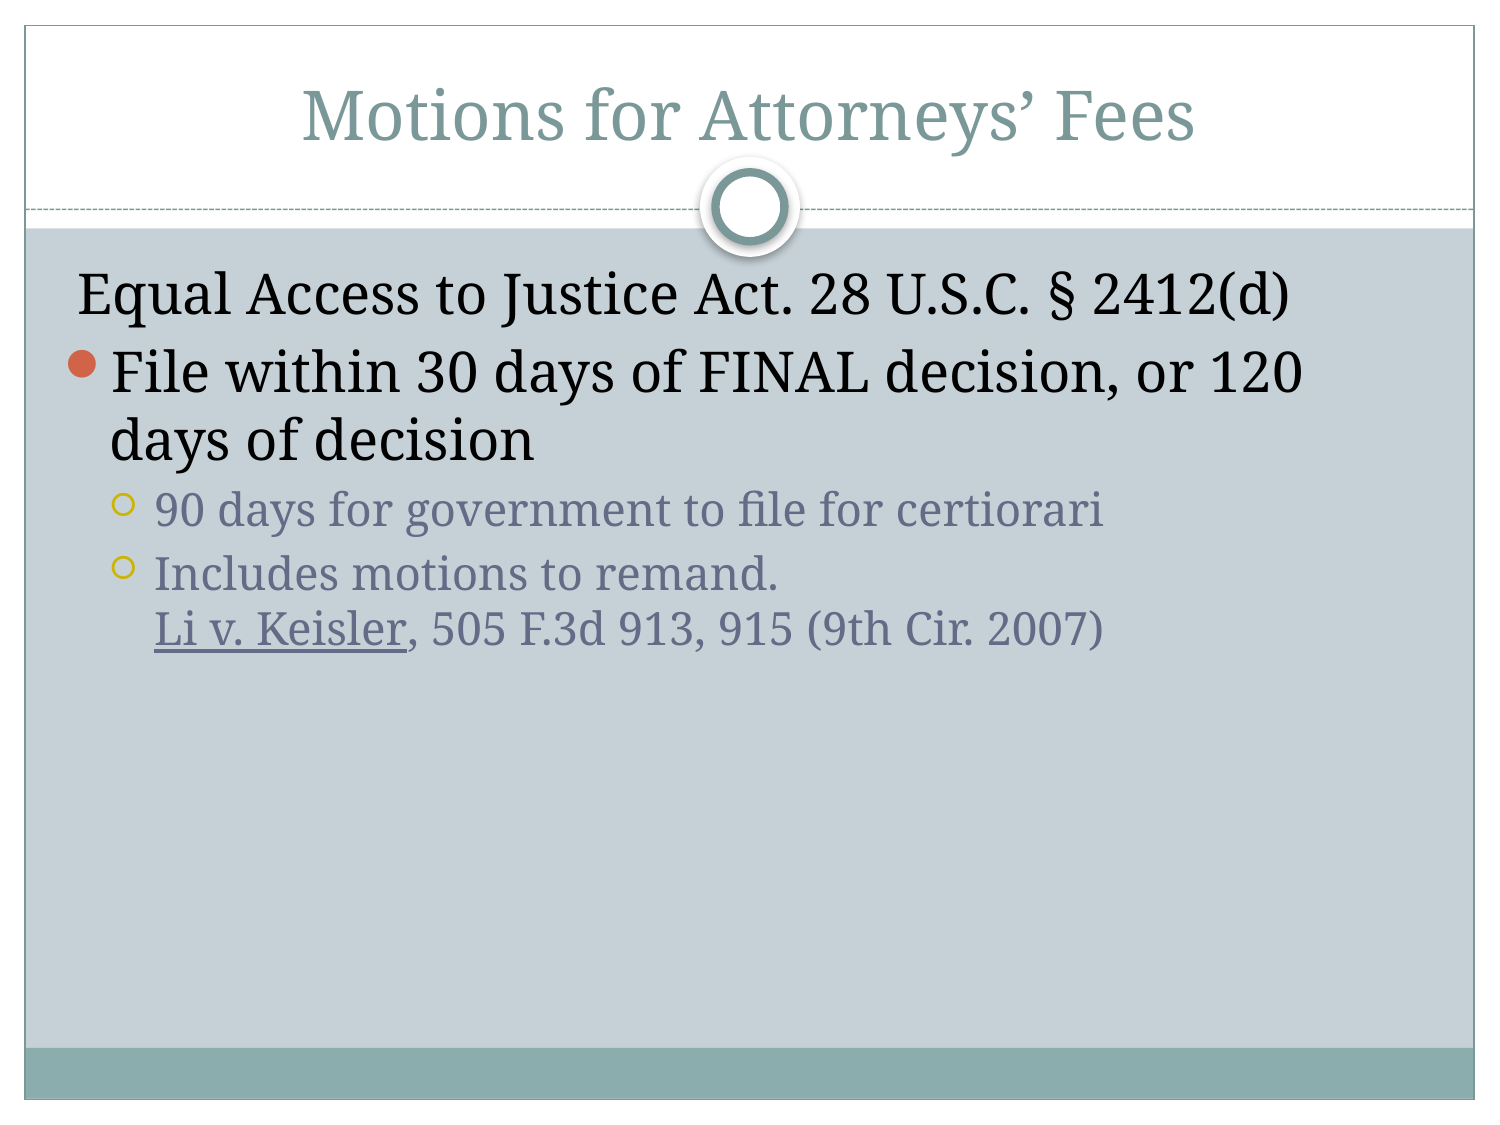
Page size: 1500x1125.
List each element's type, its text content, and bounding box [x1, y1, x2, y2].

title Motions for Attorneys’ Fees [49, 37, 1450, 162]
list Equal Access to Justice Act. 28 U.S.C. § 2412(d) File within 30 days of FINAL decision, or 120 days of decision 90 days for government to file for certiorari Includes motions to remand. Li v. Keisler, 505 F.3d 913, 915 (9th Cir. 2007) [49, 250, 1445, 1001]
